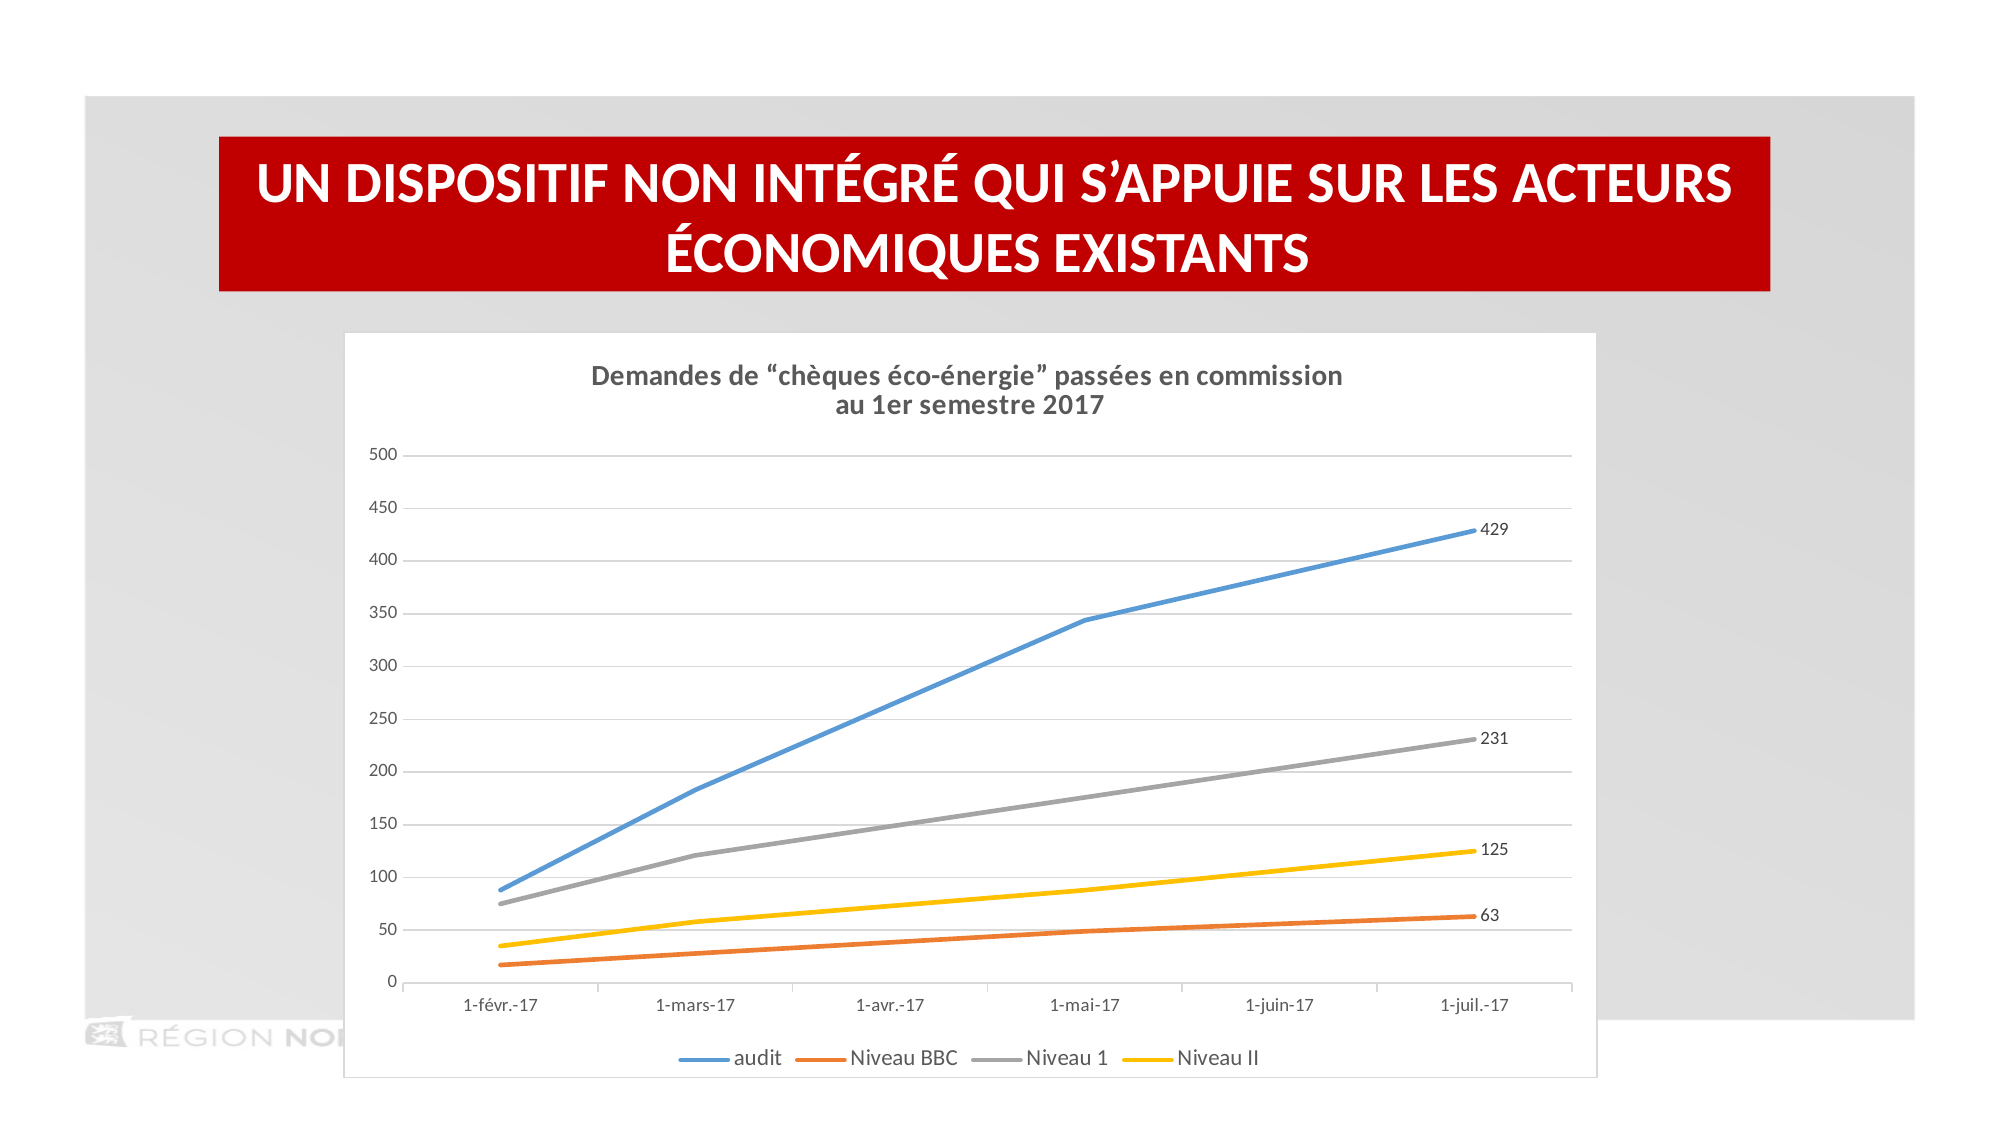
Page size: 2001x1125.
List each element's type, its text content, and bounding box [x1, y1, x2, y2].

text_box Un dispositif non intégré qui s’appuie sur les acteurs économiques existants [219, 136, 1771, 292]
chart [343, 331, 1598, 1079]
picture [0, 32, 2000, 1093]
